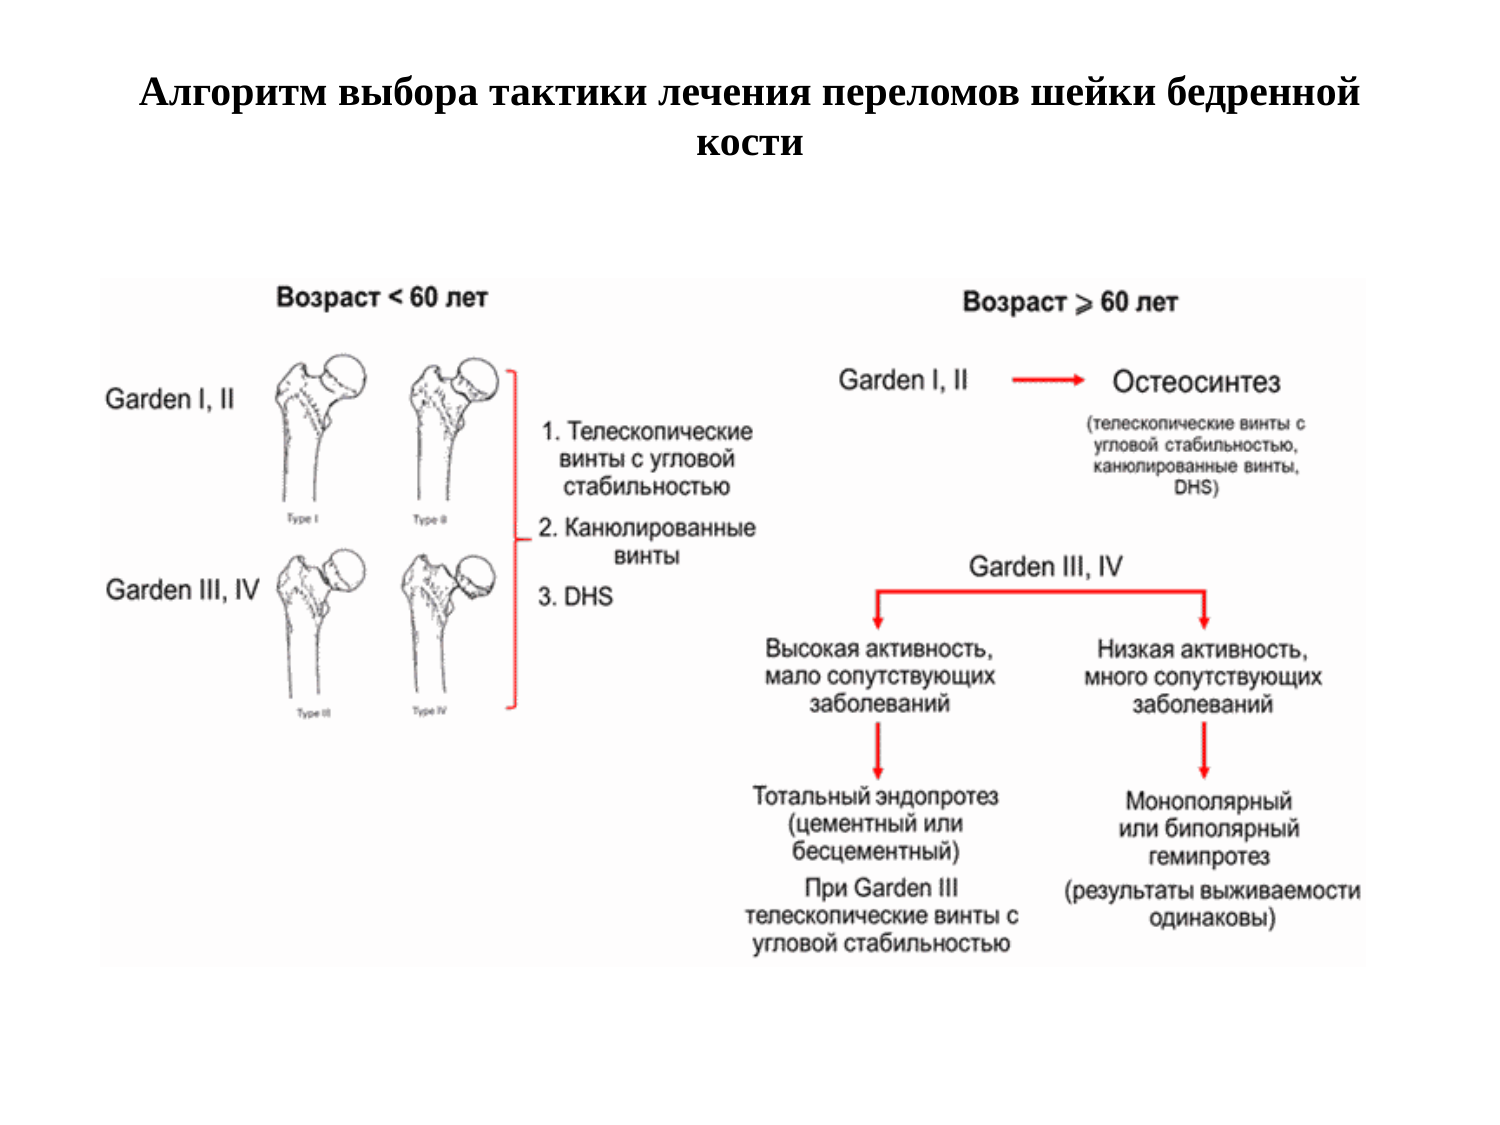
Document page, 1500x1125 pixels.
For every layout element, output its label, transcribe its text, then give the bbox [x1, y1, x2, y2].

picture [100, 278, 1366, 967]
title Алгоритм выбора тактики лечения переломов шейки бедренной кости [75, 45, 1425, 233]
